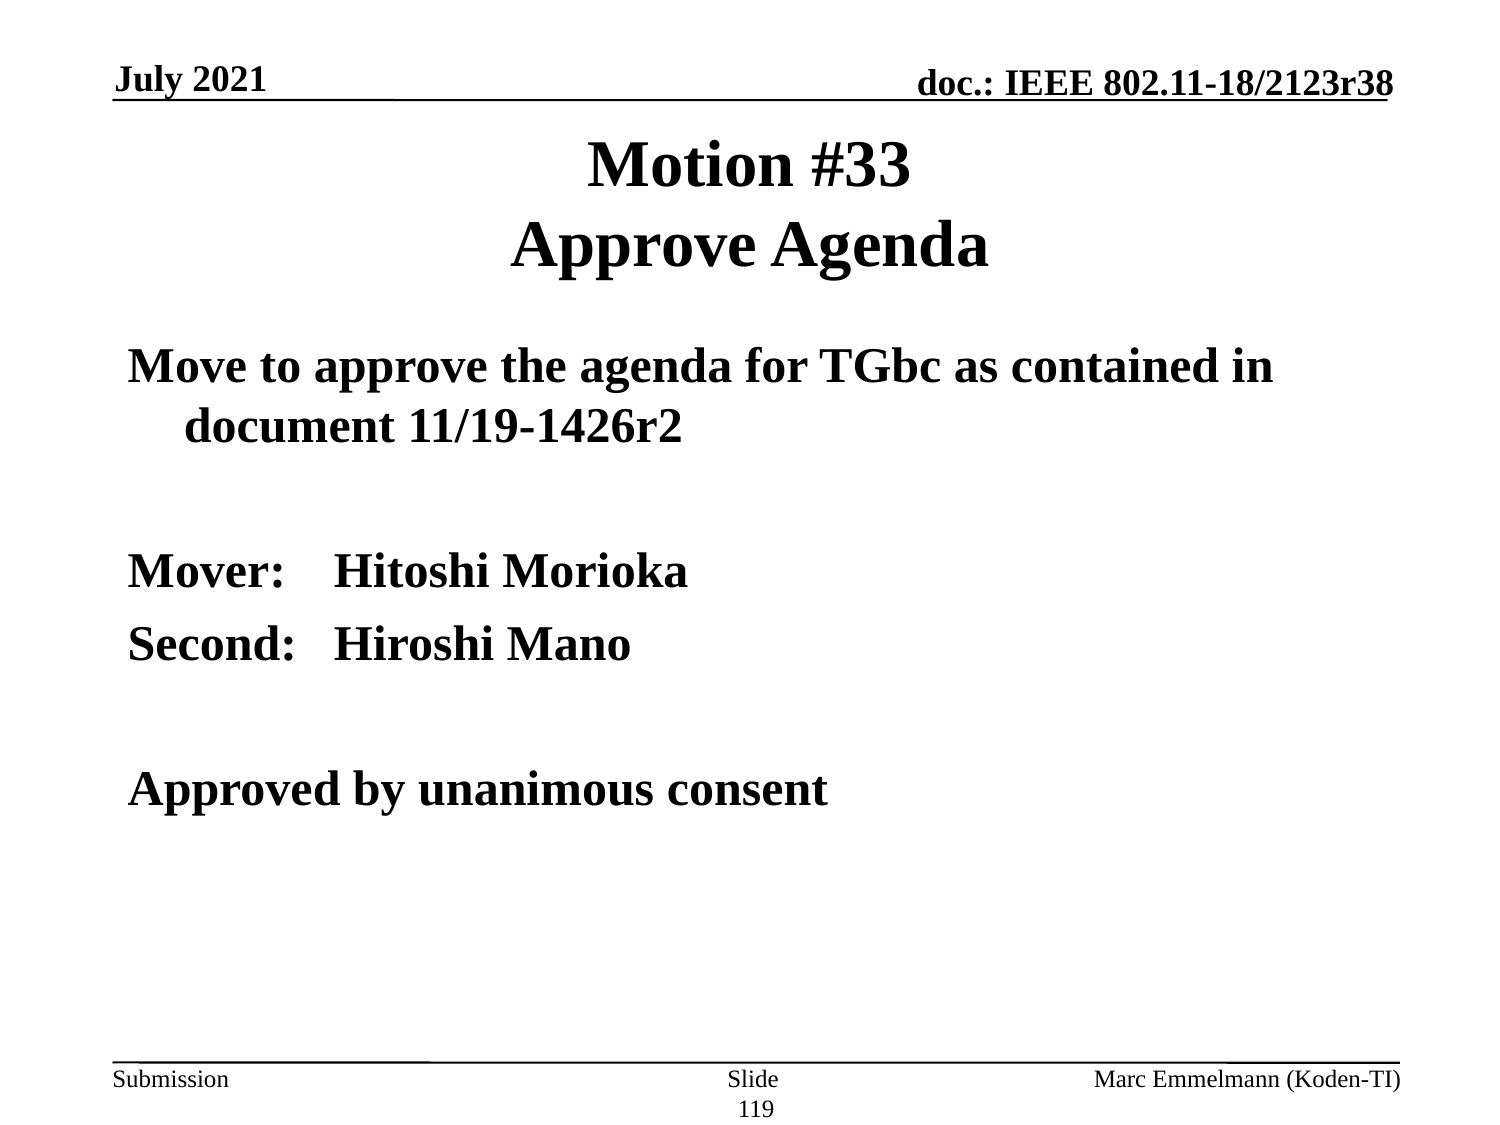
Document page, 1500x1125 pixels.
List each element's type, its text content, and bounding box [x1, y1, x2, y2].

title Motion #33 Approve Agenda [112, 112, 1388, 288]
footer Marc Emmelmann (Koden-TI) [878, 1061, 1402, 1093]
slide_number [114, 54, 423, 100]
list Move to approve the agenda for TGbc as contained in document 11/19-1426r2 Mover: Hitoshi Morioka Second: Hiroshi Mano Approved by unanimous consent [112, 324, 1388, 1000]
slide_number Slide 119 [712, 1061, 800, 1123]
